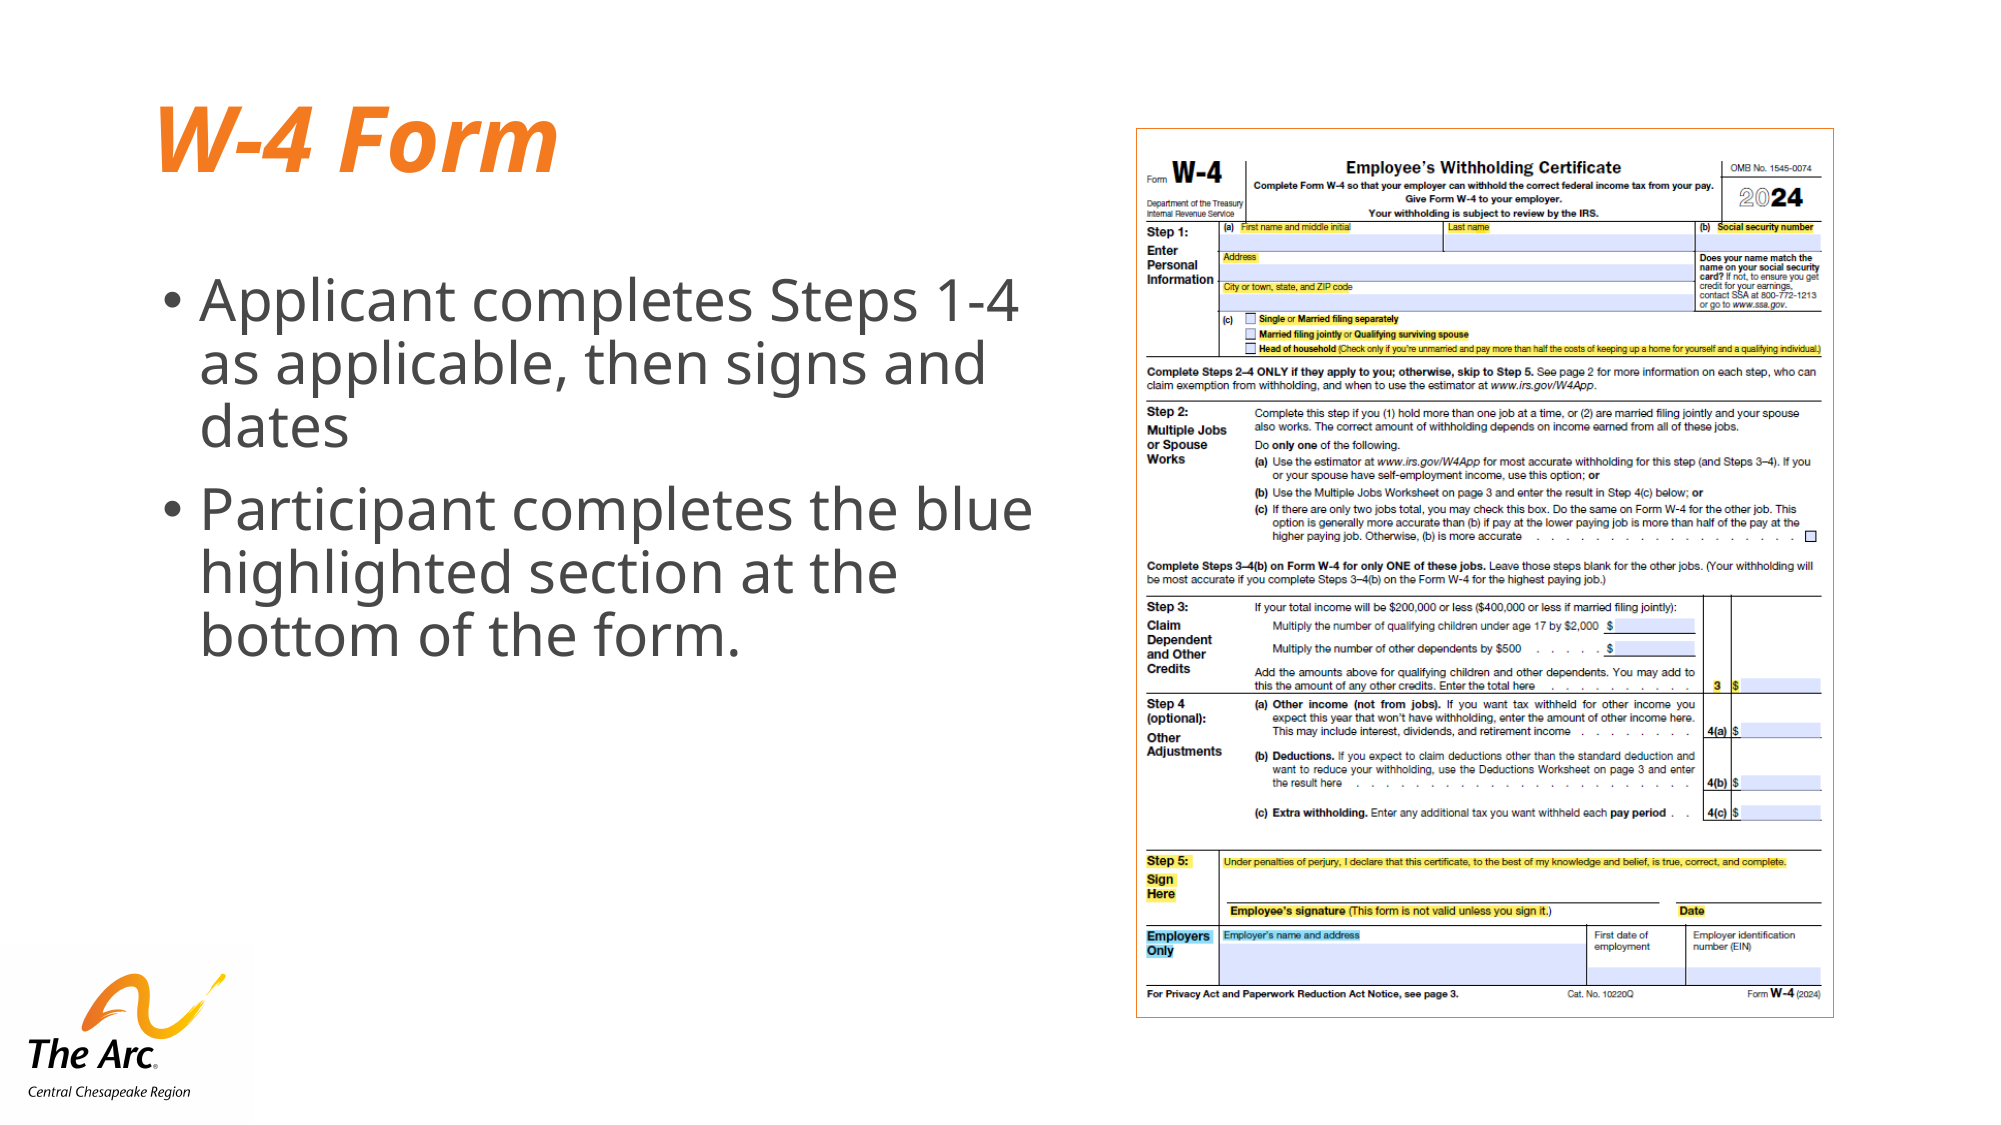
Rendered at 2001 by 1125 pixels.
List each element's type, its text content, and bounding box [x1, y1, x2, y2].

title W-4 Form [137, 33, 1863, 252]
picture [0, 945, 254, 1125]
text_box [1531, 856, 1928, 1092]
picture [1136, 128, 1940, 1090]
list Applicant completes Steps 1-4 as applicable, then signs and dates Participant completes the blue highlighted section at the bottom of the form. [147, 263, 1090, 1125]
